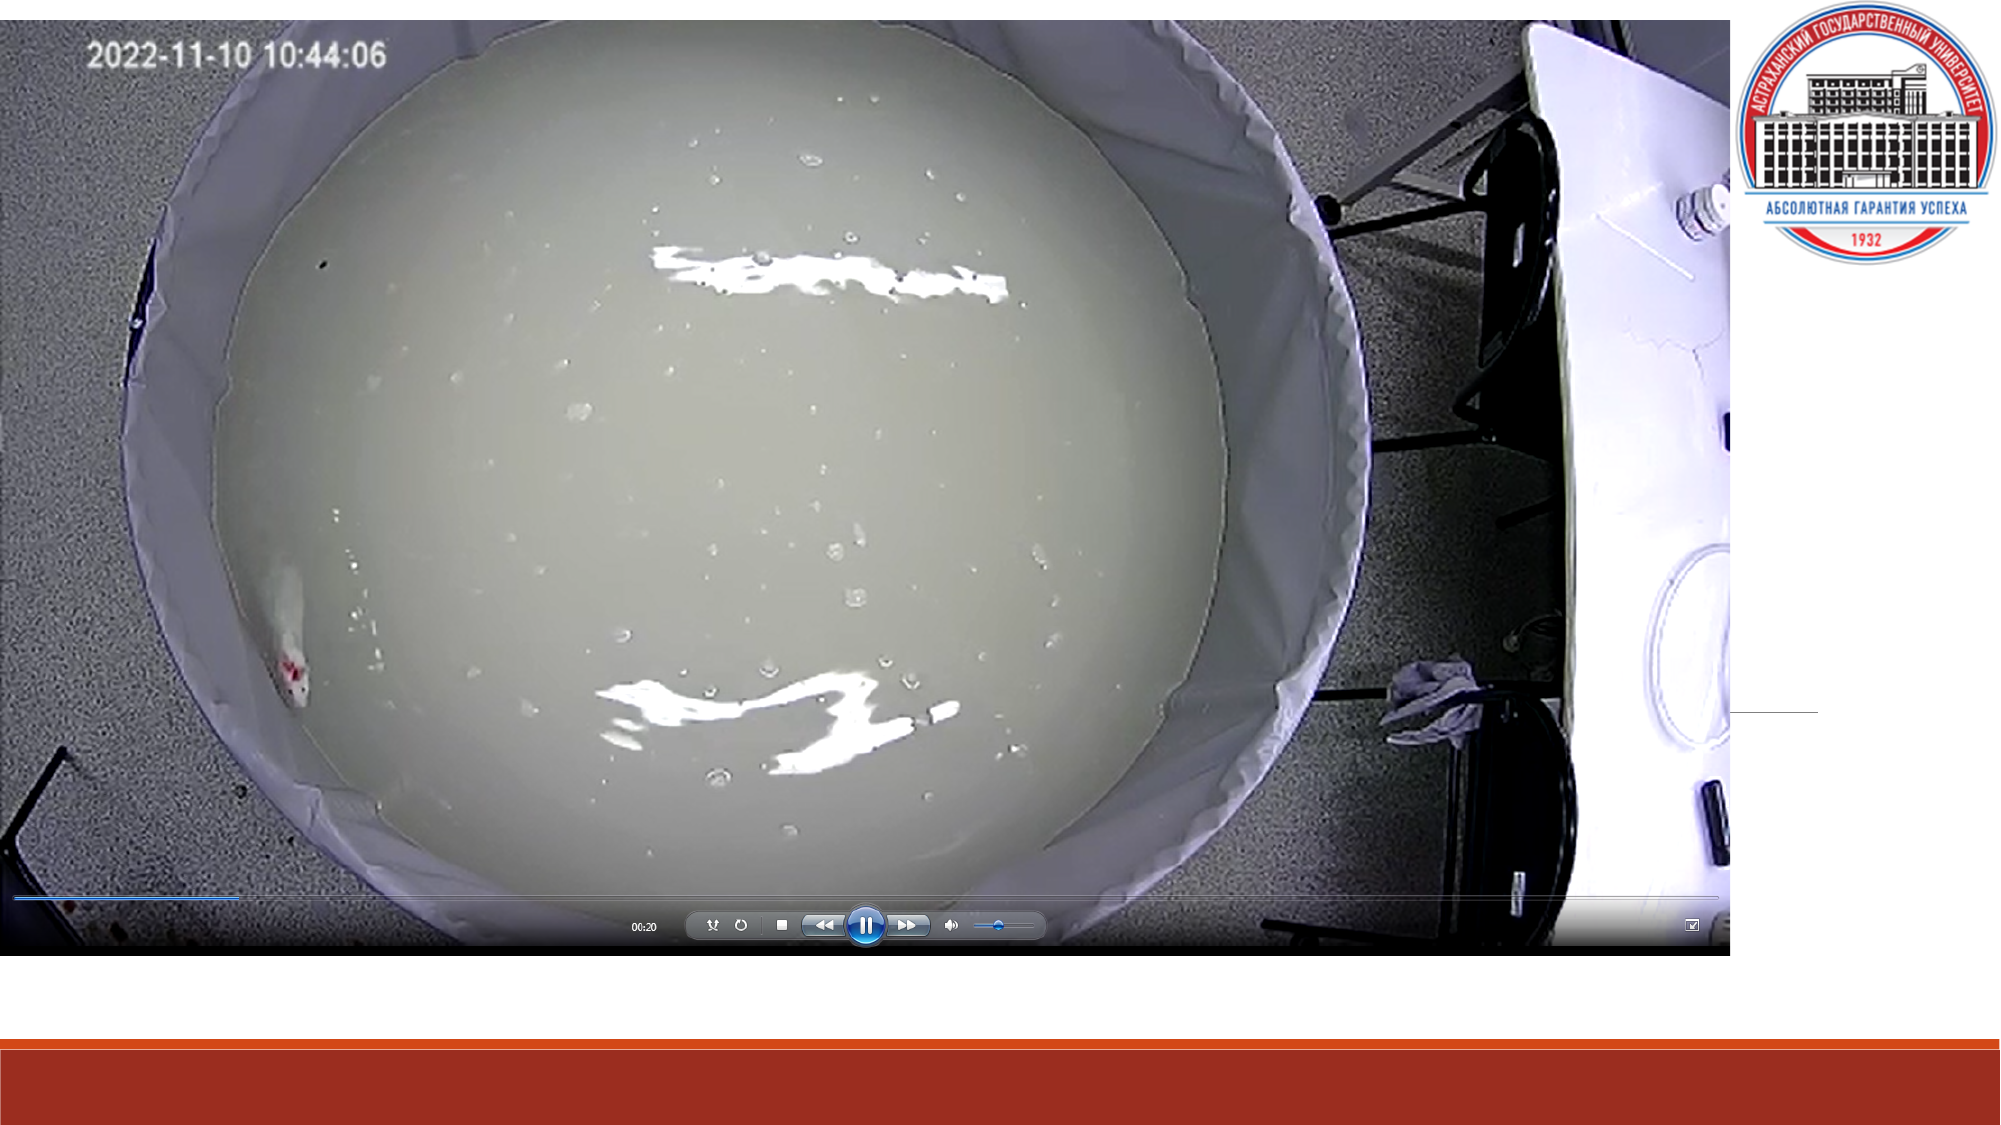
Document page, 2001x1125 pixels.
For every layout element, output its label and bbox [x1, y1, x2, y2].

picture [1735, 0, 2000, 267]
picture [0, 20, 1731, 957]
